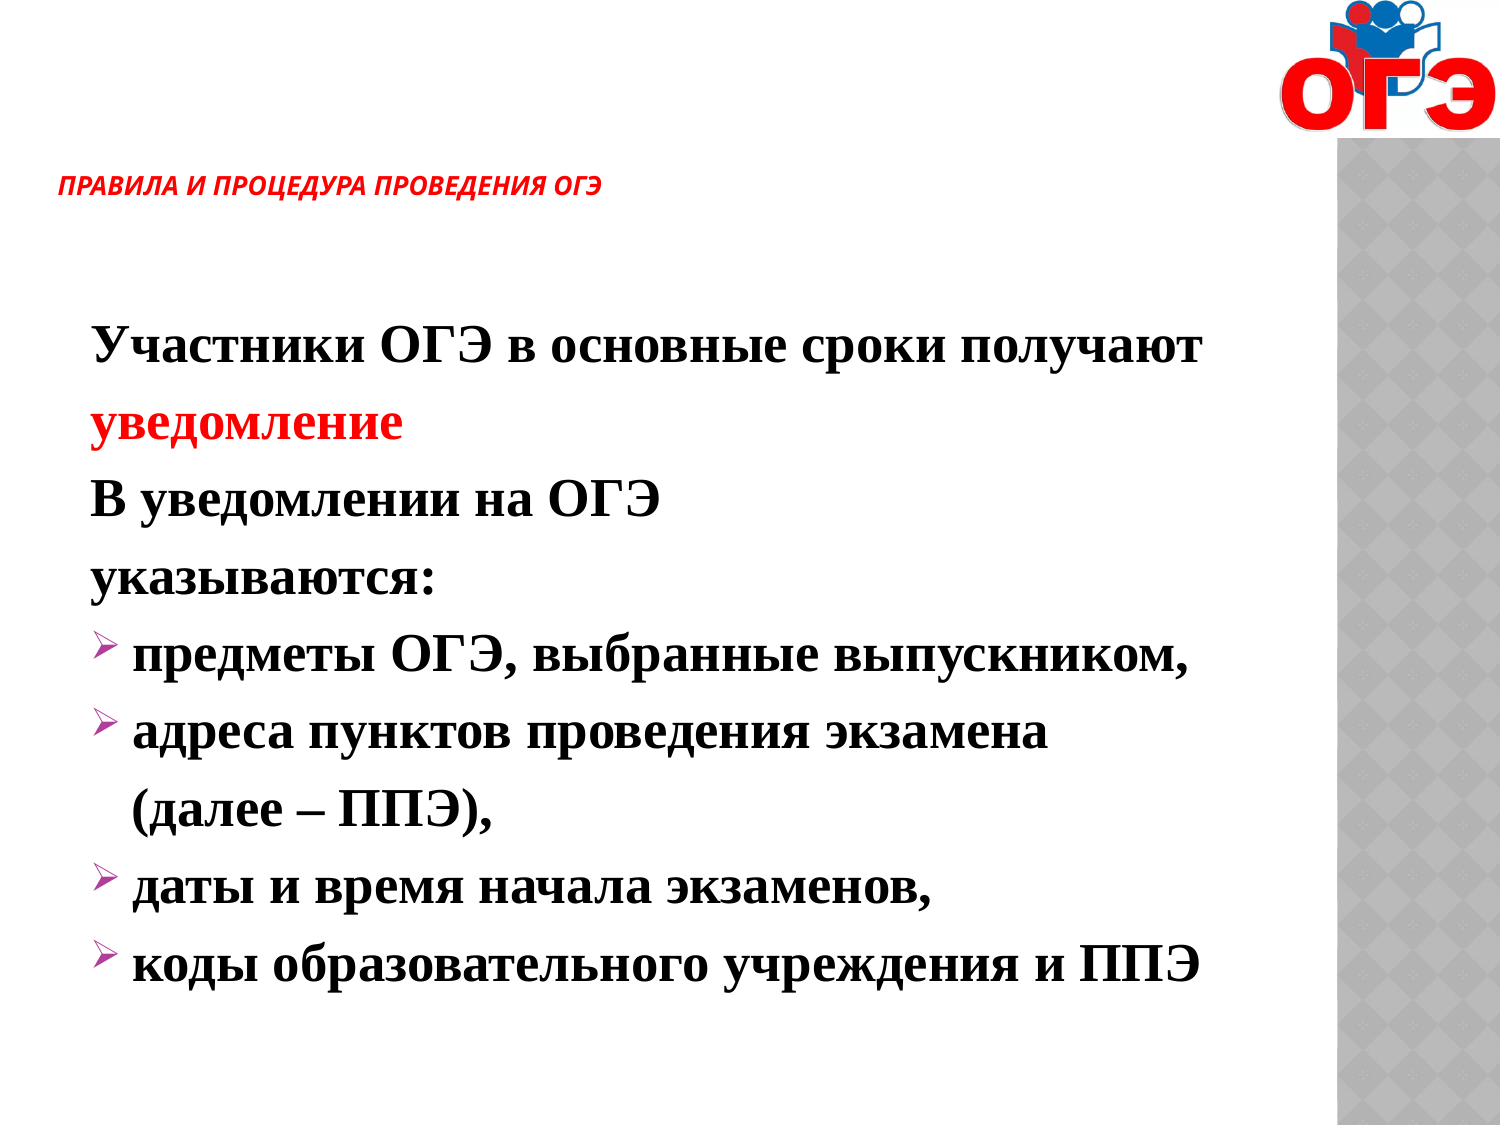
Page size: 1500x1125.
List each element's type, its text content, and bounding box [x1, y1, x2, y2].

list Участники ОГЭ в основные сроки получают уведомление В уведомлении на ОГЭ указываются: предметы ОГЭ, выбранные выпускником, адреса пунктов проведения экзамена (далее – ППЭ), даты и время начала экзаменов, коды образовательного учреждения и ППЭ [75, 299, 1338, 1005]
title Правила и процедура проведения ОГЭ [50, 45, 1475, 233]
picture [1278, 0, 1500, 138]
